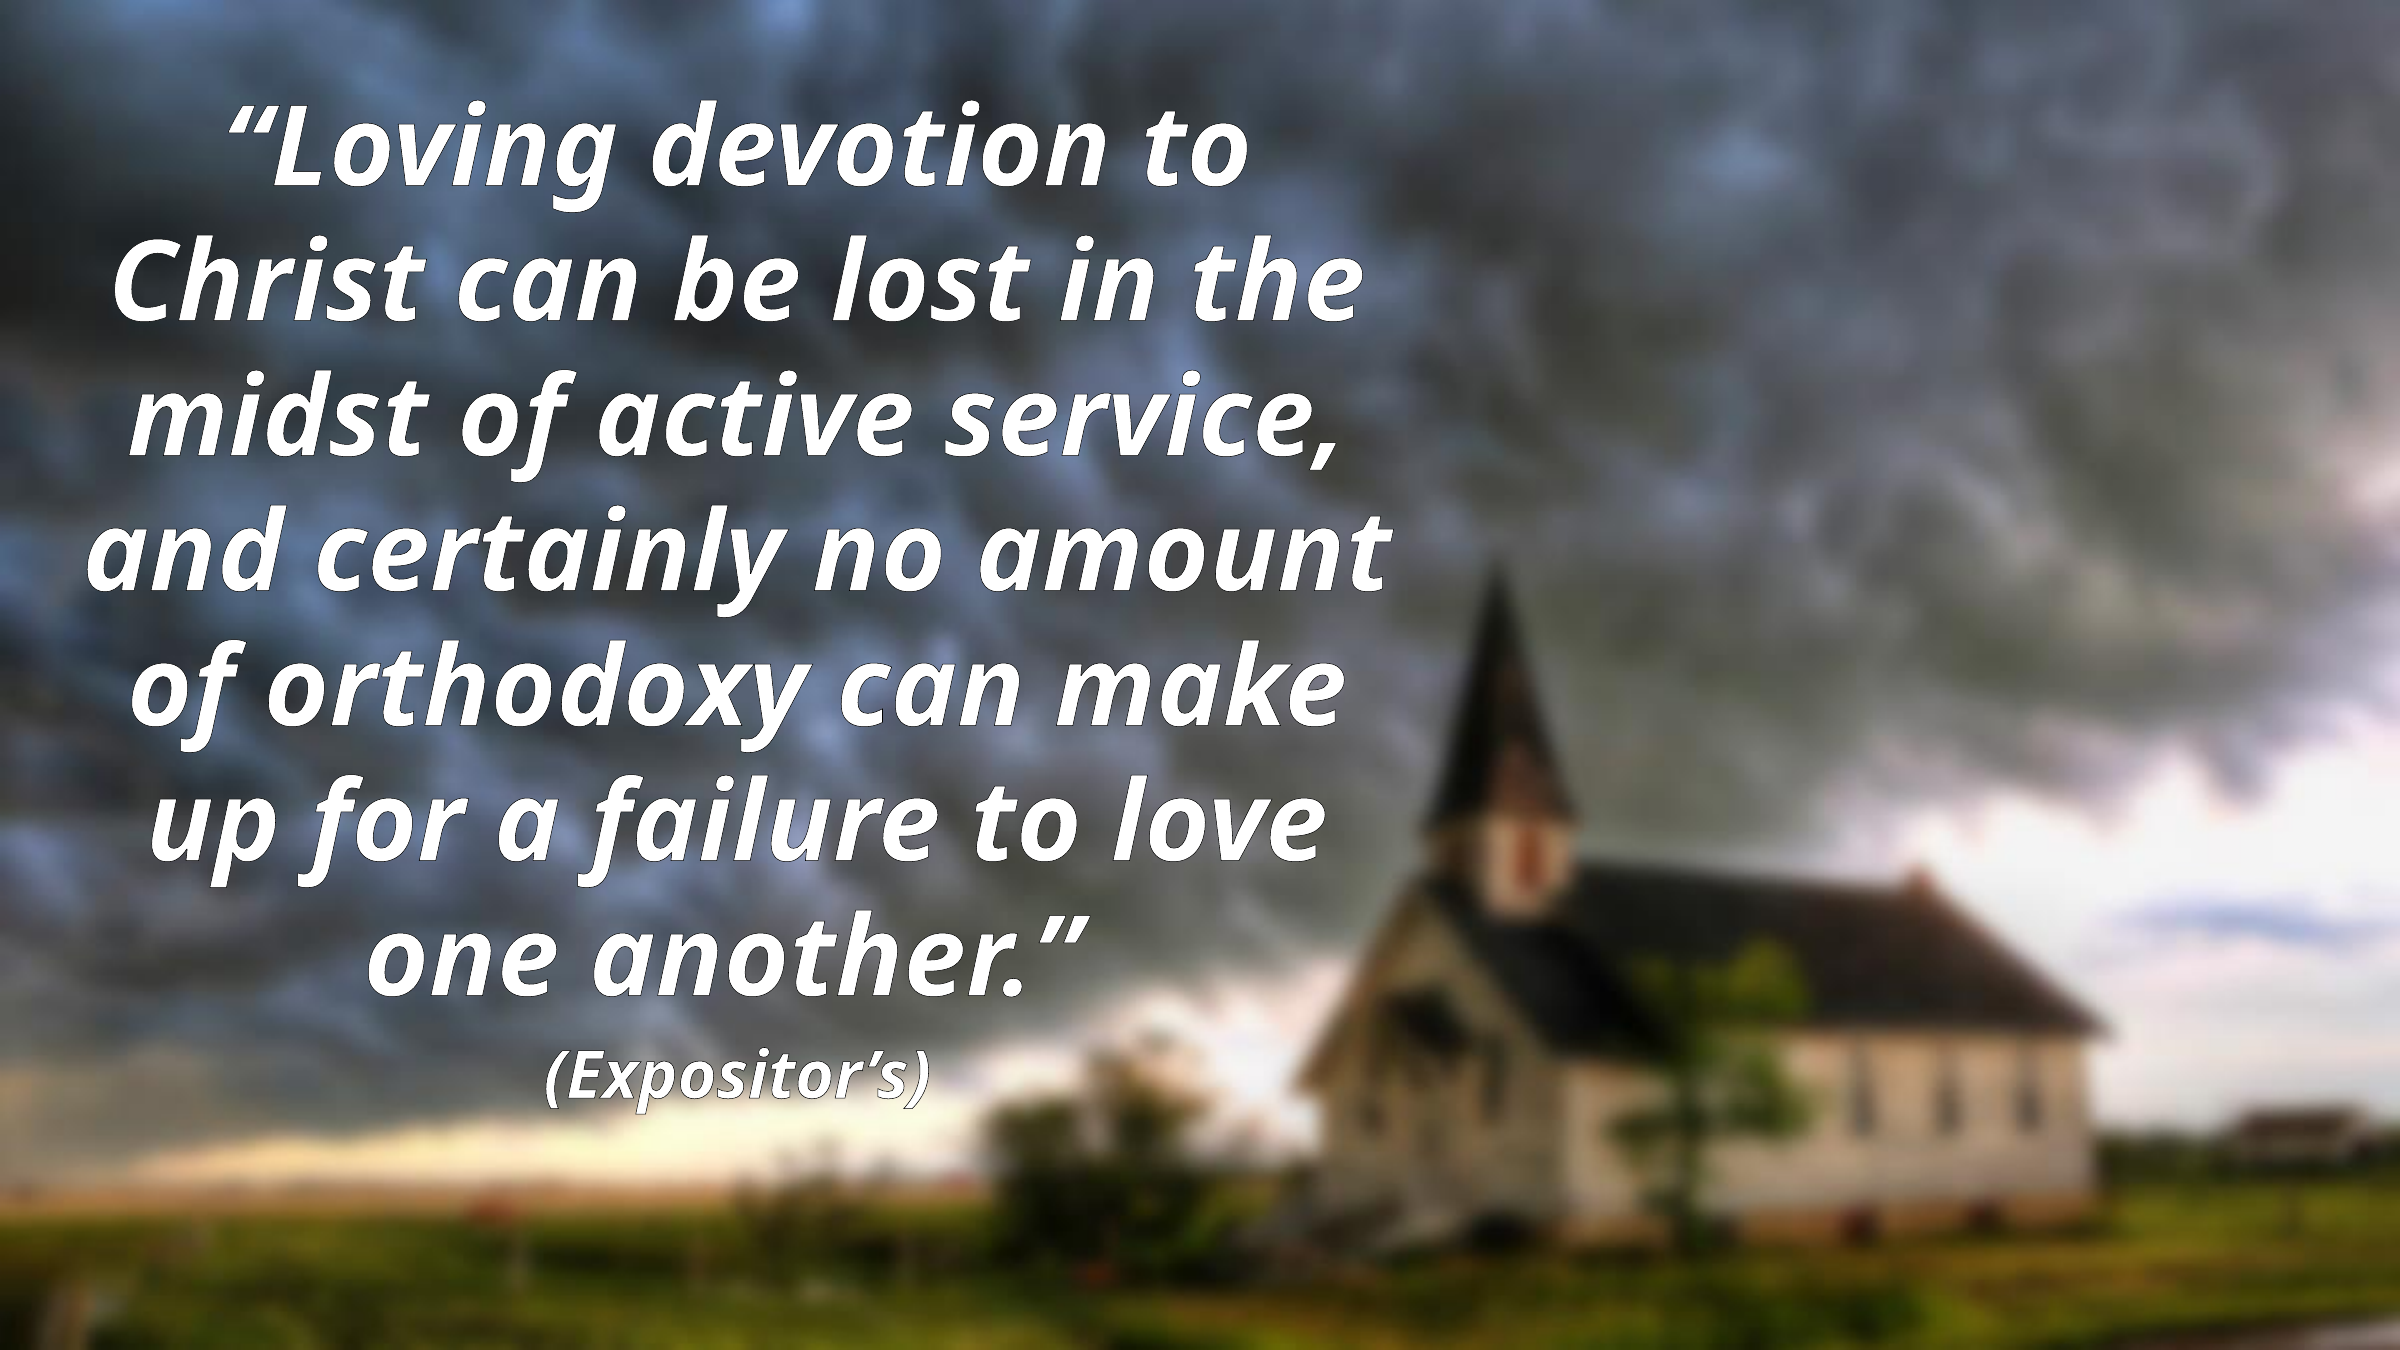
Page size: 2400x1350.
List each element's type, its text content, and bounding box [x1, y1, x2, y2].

picture [0, 0, 2400, 1350]
list “Loving devotion to Christ can be lost in the midst of active service, and certainly no amount of orthodoxy can make up for a failure to love one another.” (Expositor’s) [50, 62, 1425, 1350]
